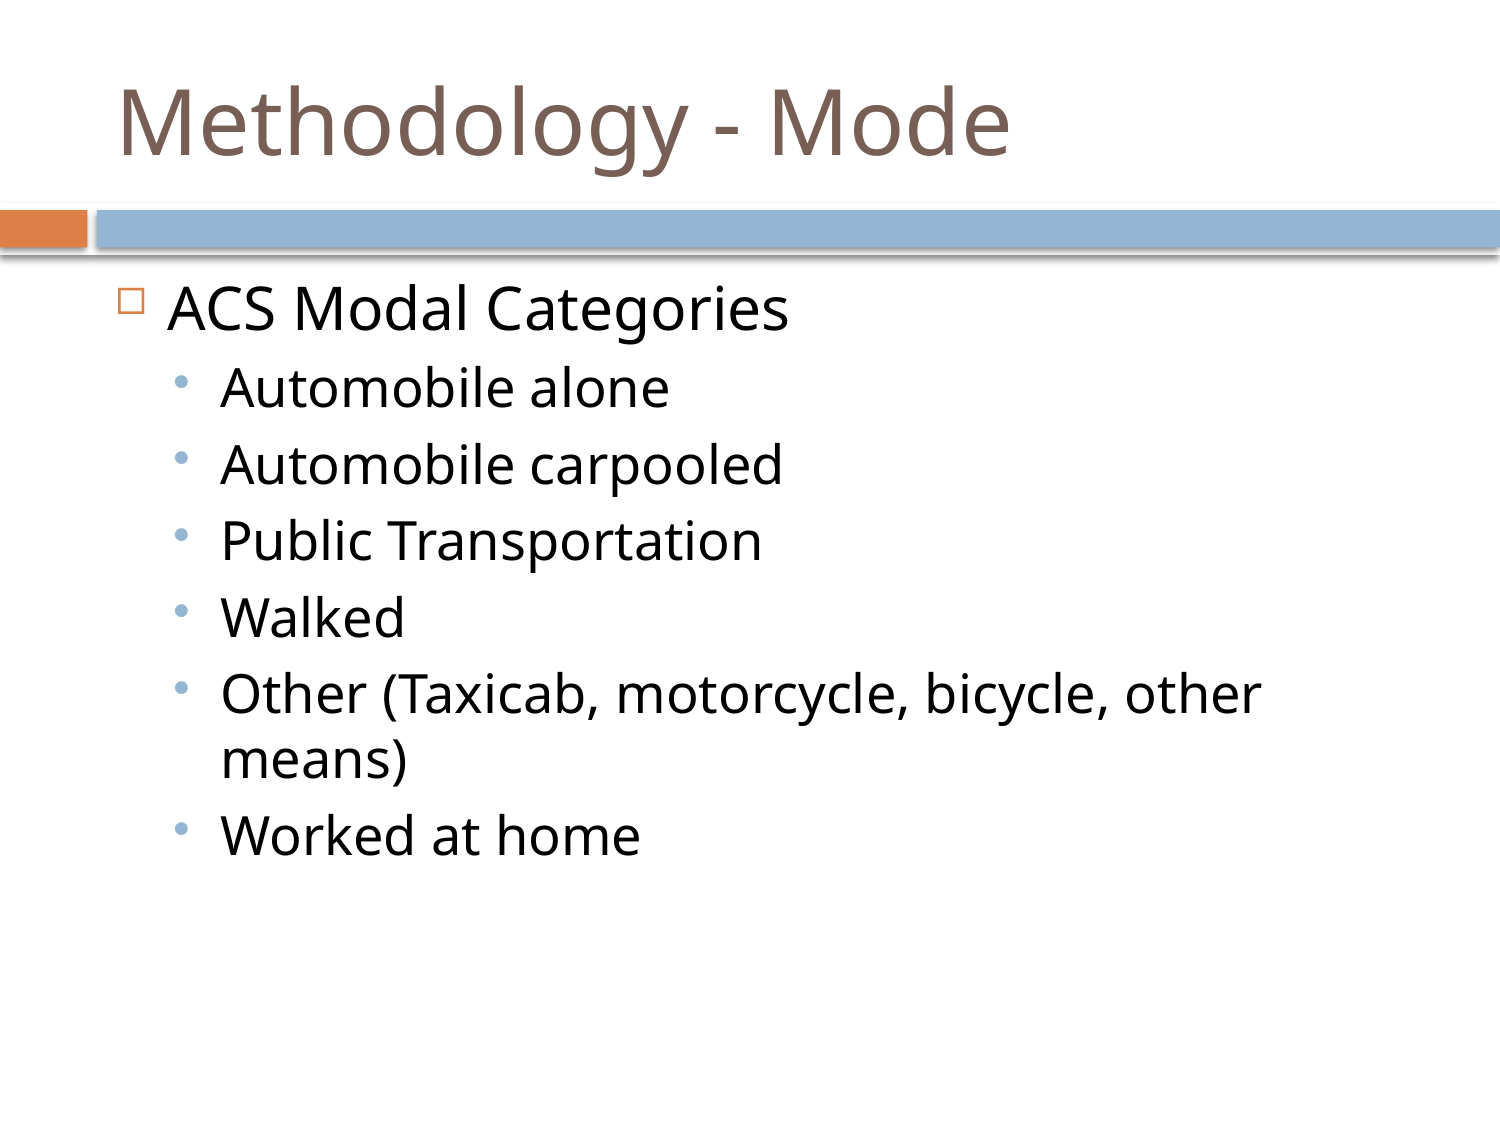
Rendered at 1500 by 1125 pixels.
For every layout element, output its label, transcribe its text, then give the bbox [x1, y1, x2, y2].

title Methodology - Mode [100, 37, 1438, 200]
list ACS Modal Categories Automobile alone Automobile carpooled Public Transportation Walked Other (Taxicab, motorcycle, bicycle, other means) Worked at home [100, 262, 1438, 1000]
